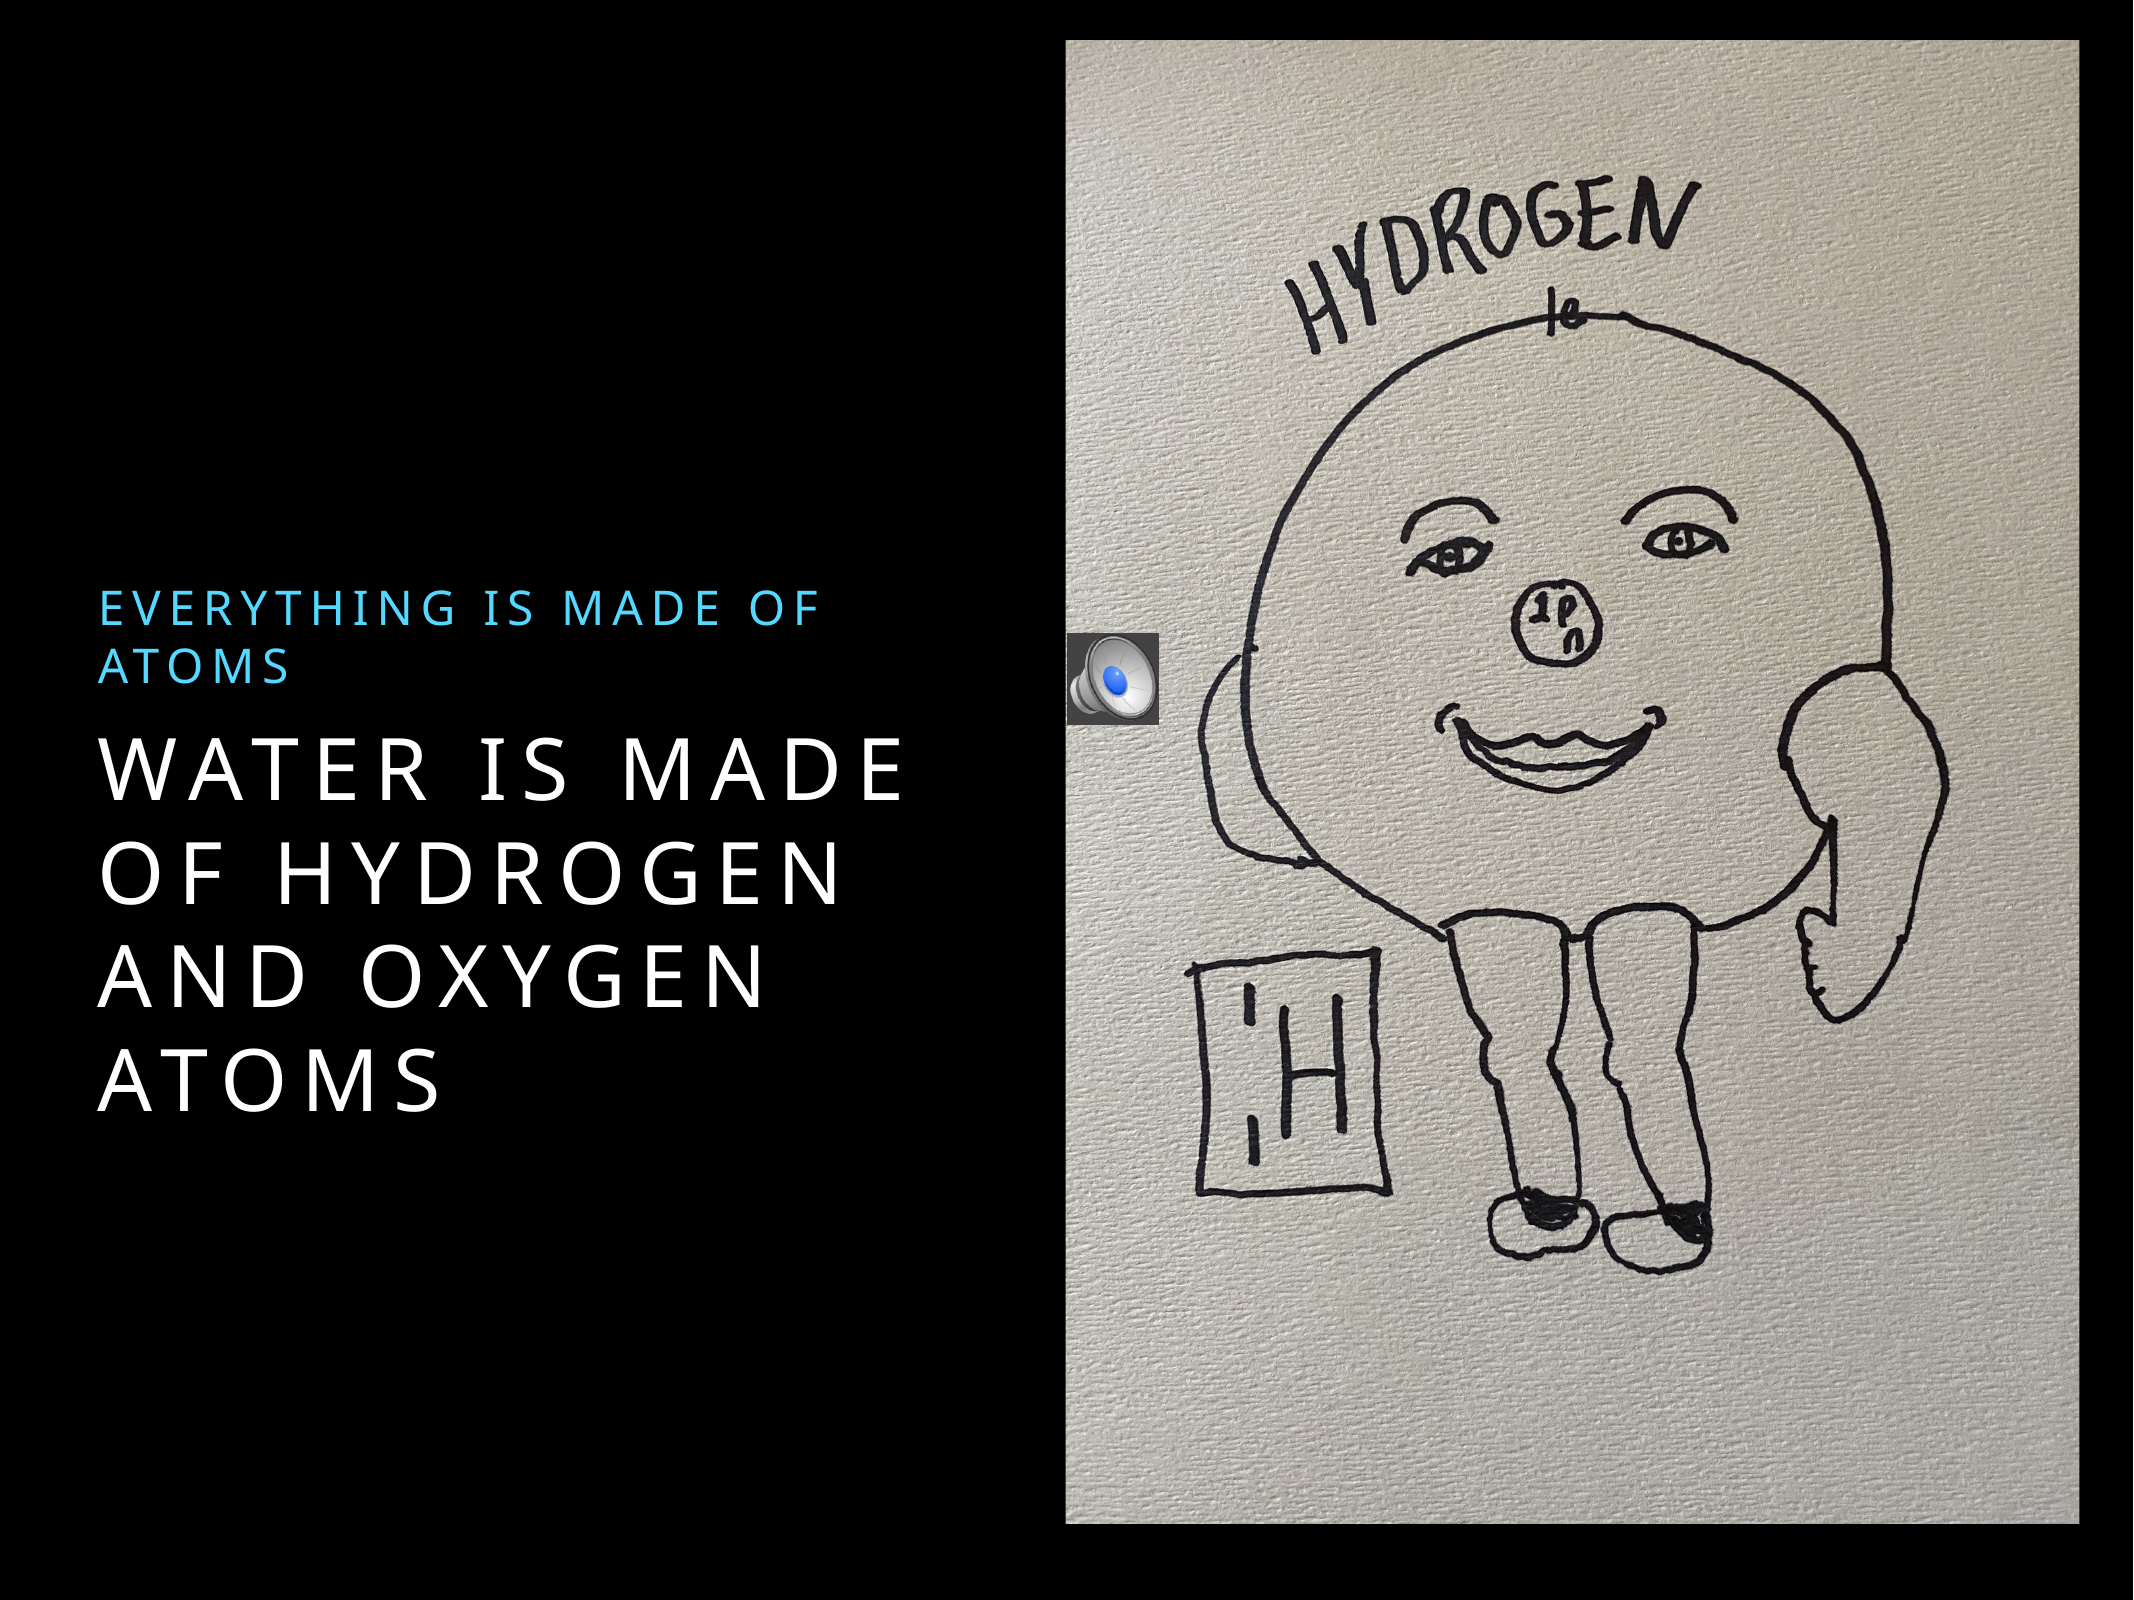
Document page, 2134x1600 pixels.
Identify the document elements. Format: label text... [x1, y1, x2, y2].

list Everything is made of atoms [89, 561, 978, 709]
picture [1065, 39, 2080, 1524]
title Water is made of hydrogen and oxygen atoms [89, 709, 978, 1197]
